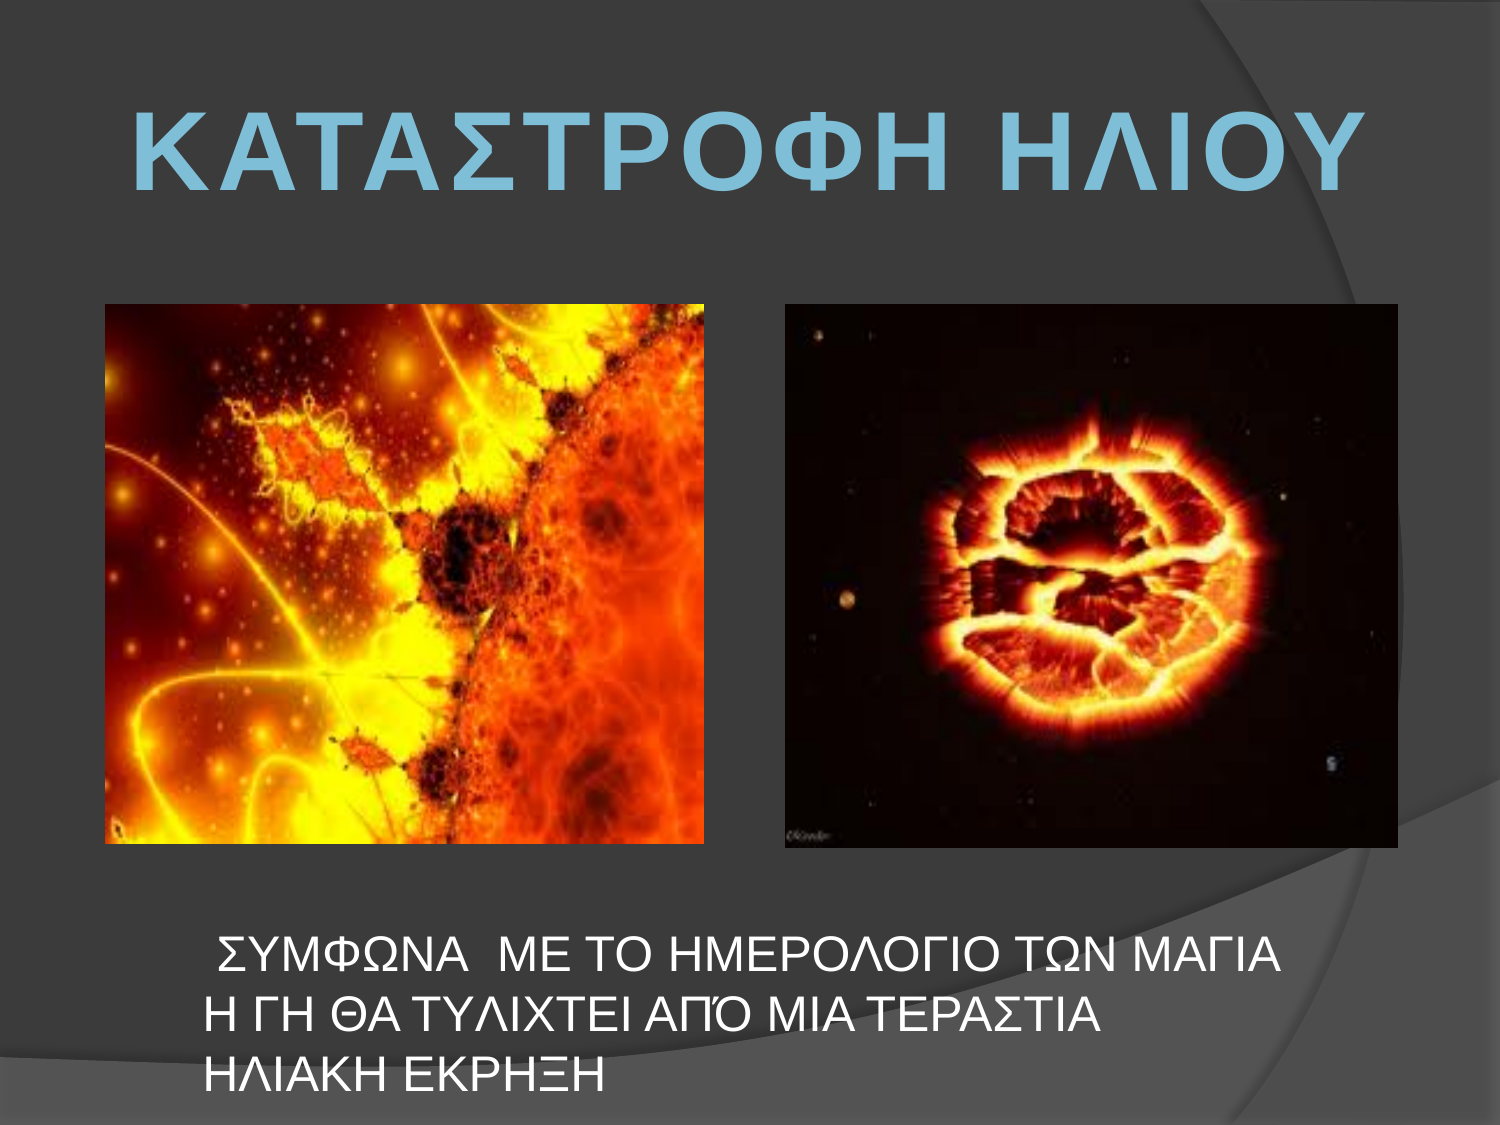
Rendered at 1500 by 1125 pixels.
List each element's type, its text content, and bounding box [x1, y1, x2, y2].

text_box ΚΑΤΑΣΤΡΟΦΗ ΗΛΙΟΥ [114, 70, 1384, 221]
text_box ΣΥΜΦΩΝΑ ΜΕ ΤΟ ΗΜΕΡΟΛΟΓΙΟ ΤΩΝ ΜΑΓΙΑ Η ΓΗ ΘΑ ΤYΛΙΧΤΕΙ ΑΠΌ ΜΙΑ ΤΕΡΑΣΤΙΑ ΗΛΙΑΚΗ ΕΚΡΗΞΗ [187, 913, 1313, 1109]
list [784, 304, 1398, 849]
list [105, 304, 704, 844]
